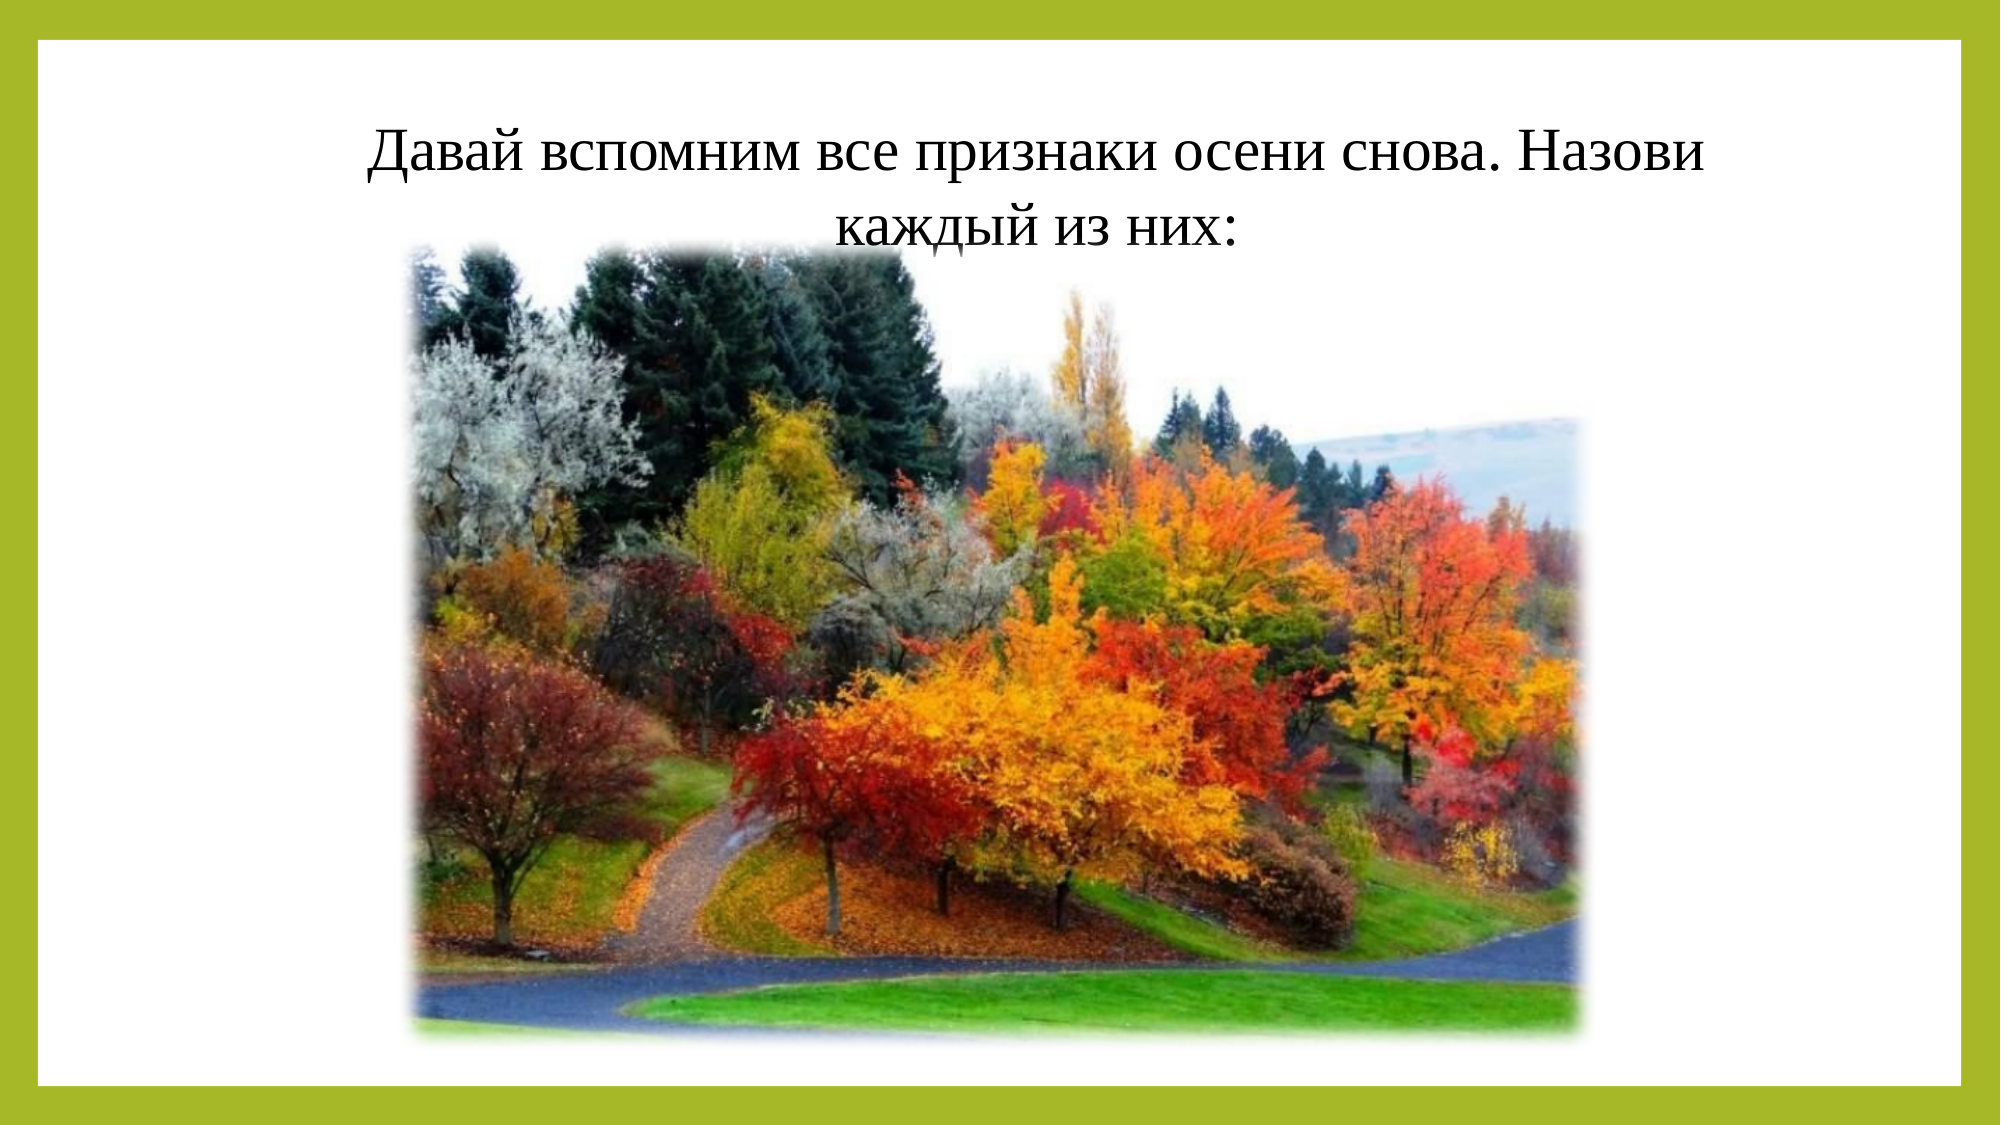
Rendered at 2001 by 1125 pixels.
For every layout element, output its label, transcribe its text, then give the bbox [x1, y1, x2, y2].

title Давай вспомним все признаки осени снова. Назови каждый из них: [187, 99, 1808, 323]
picture [398, 236, 1597, 1052]
